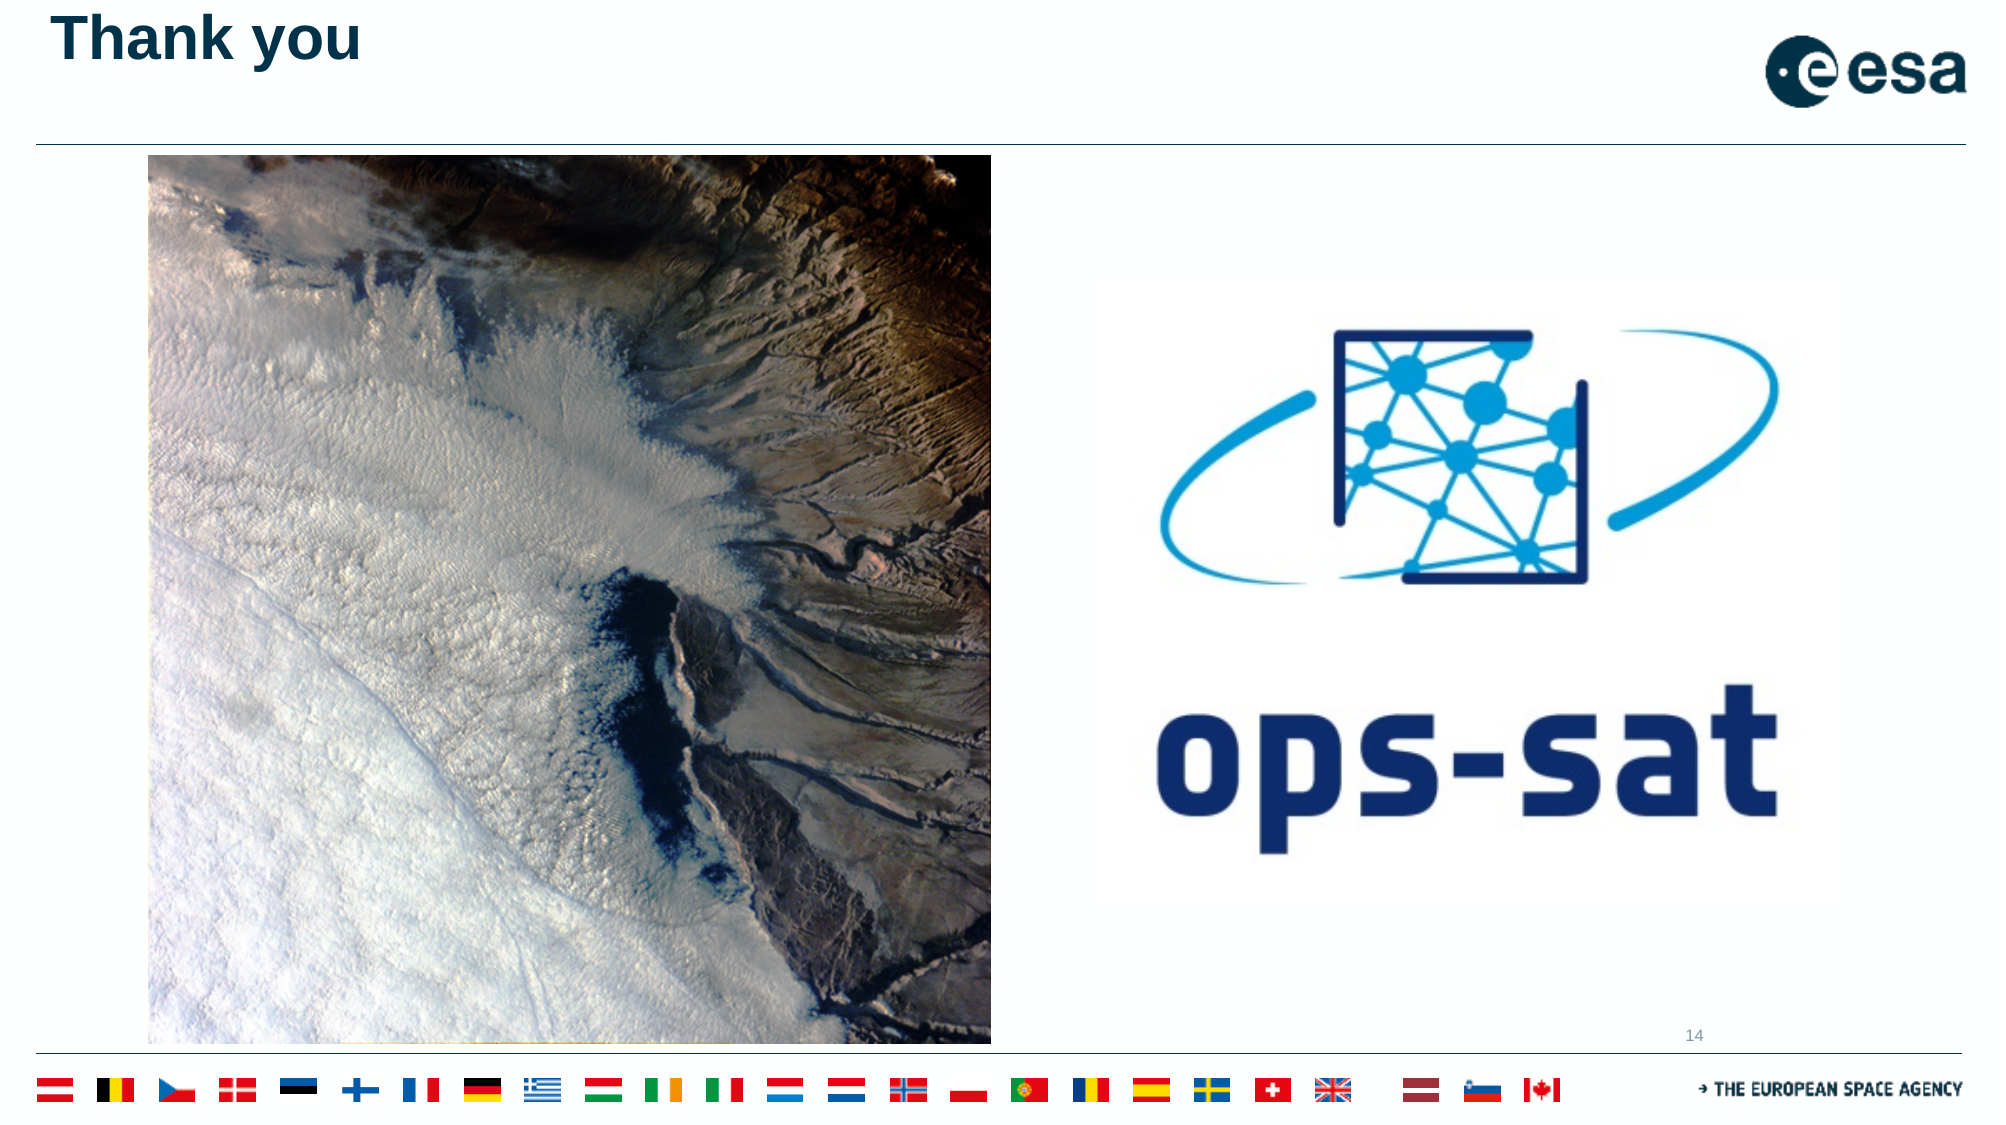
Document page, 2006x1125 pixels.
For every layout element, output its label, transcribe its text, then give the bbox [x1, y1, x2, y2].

picture [950, 1078, 987, 1102]
picture [585, 1078, 622, 1102]
picture [1315, 1078, 1351, 1102]
picture [37, 1078, 73, 1102]
picture [1073, 1078, 1109, 1102]
picture [767, 1078, 803, 1102]
picture [159, 1078, 195, 1102]
picture [1194, 1078, 1230, 1102]
picture [828, 1078, 865, 1102]
picture [706, 1078, 743, 1102]
picture [1133, 1078, 1170, 1102]
picture [148, 154, 991, 1045]
picture [1464, 1078, 1501, 1102]
picture [403, 1078, 439, 1102]
picture [1100, 283, 1837, 902]
picture [1403, 1078, 1439, 1102]
picture [342, 1078, 379, 1102]
picture [464, 1078, 501, 1102]
picture [890, 1078, 927, 1102]
picture [1524, 1078, 1560, 1102]
picture [524, 1078, 561, 1102]
picture [1255, 1078, 1291, 1102]
title Thank you [35, 0, 1694, 155]
picture [1696, 1080, 1966, 1098]
picture [1011, 1078, 1048, 1102]
picture [97, 1078, 134, 1102]
picture [280, 1078, 317, 1102]
picture [219, 1078, 256, 1102]
picture [645, 1078, 682, 1102]
picture [1694, 0, 2006, 180]
